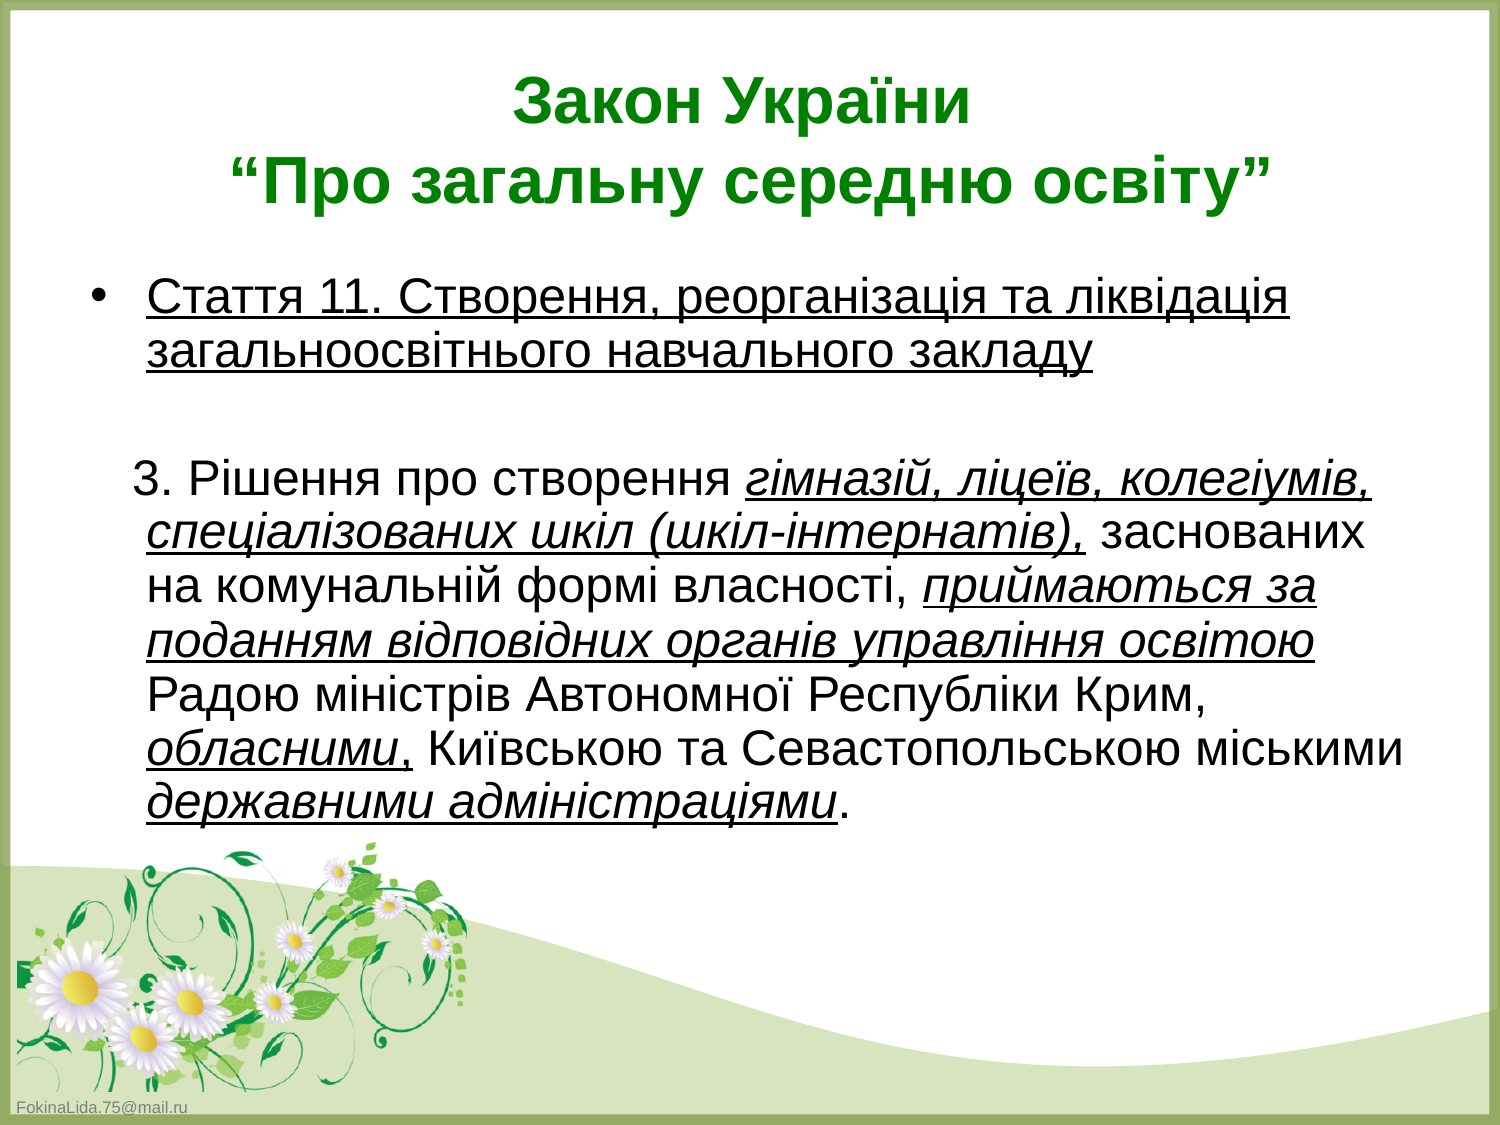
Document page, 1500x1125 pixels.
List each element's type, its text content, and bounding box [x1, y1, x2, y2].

title Закон України “Про загальну середню освіту” [76, 42, 1428, 231]
picture [17, 842, 467, 1092]
list Стаття 11. Створення, реорганізація та ліквідація загальноосвітнього навчального закладу 3. Рішення про створення гімназій, ліцеїв, колегіумів, спеціалізованих шкіл (шкіл-інтернатів), заснованих на комунальній формі власності, приймаються за поданням відповідних органів управління освітою Радою міністрів Автономної Республіки Крим, обласними, Київською та Севастопольською міськими державними адміністраціями. [74, 262, 1426, 1006]
